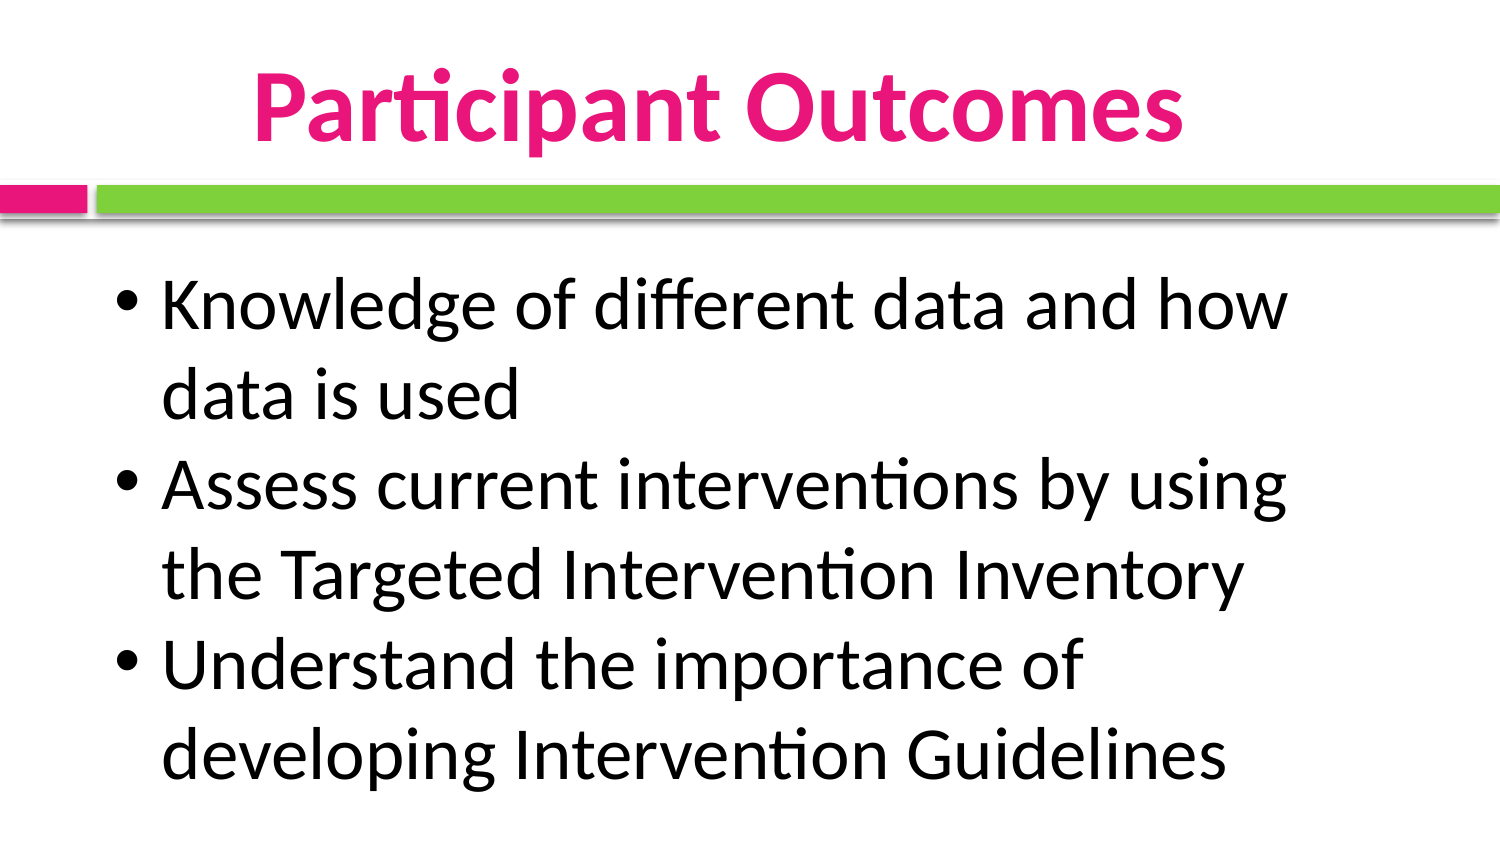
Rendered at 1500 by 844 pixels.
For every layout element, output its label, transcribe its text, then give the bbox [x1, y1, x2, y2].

text_box Knowledge of different data and how data is used Assess current interventions by using the Targeted Intervention Inventory Understand the importance of developing Intervention Guidelines [99, 246, 1400, 802]
title Participant Outcomes [37, 71, 1400, 178]
